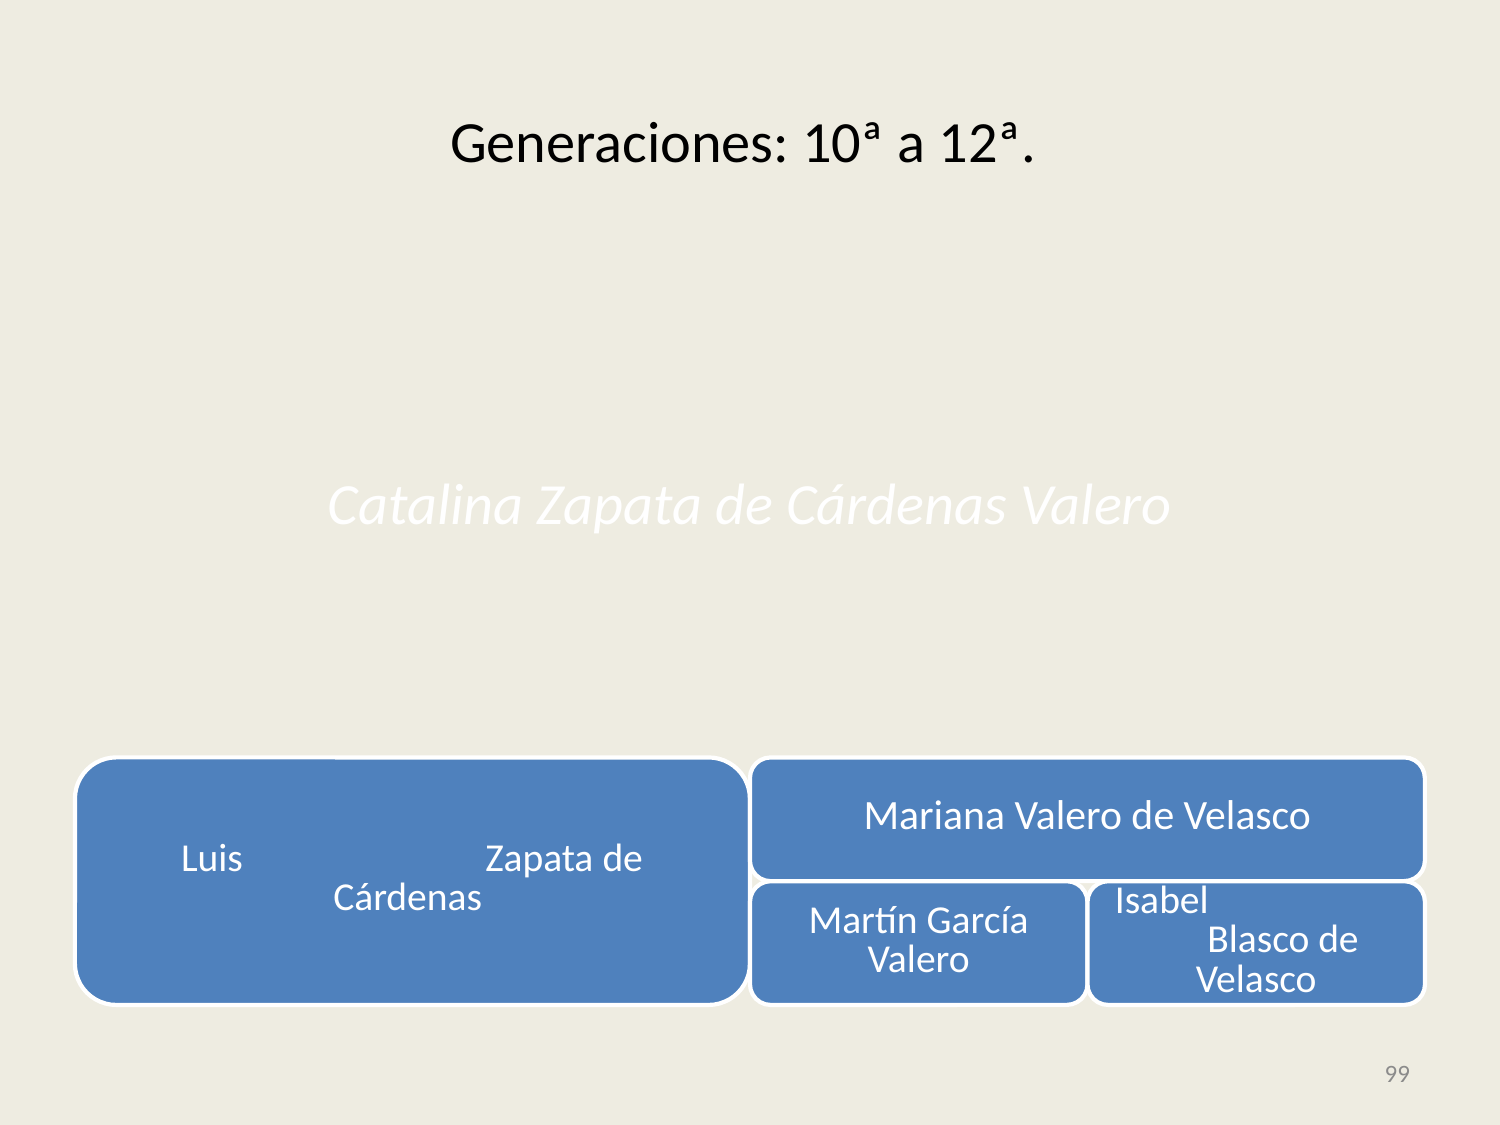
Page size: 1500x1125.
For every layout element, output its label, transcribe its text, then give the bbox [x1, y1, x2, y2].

title Generaciones: 10ª a 12ª. [75, 45, 1425, 233]
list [74, 262, 1426, 1006]
slide_number 99 [1074, 1042, 1425, 1103]
